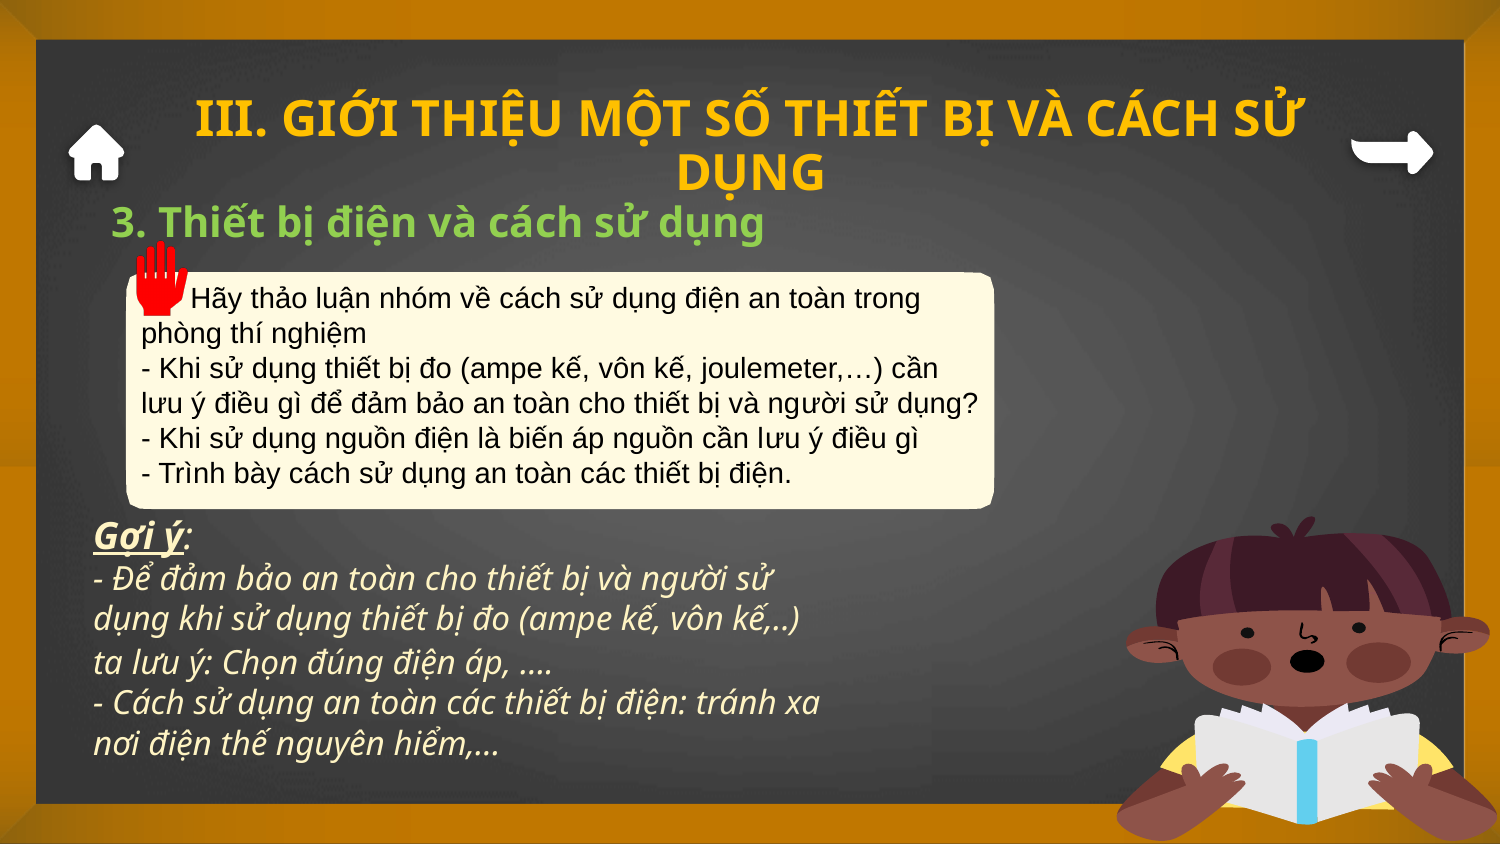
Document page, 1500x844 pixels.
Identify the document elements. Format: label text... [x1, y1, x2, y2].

title III. GIỚI THIỆU MỘT SỐ THIẾT BỊ VÀ CÁCH SỬ DỤNG [118, 100, 1384, 195]
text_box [118, 234, 995, 510]
text_box [1351, 131, 1434, 175]
text_box Gợi ý: - Để đảm bảo an toàn cho thiết bị và người sử dụng khi sử dụng thiết bị đo (ampe kế, vôn kế,..) ta lưu ý: Chọn đúng điện áp, …. - Cách sử dụng an toàn các thiết bị điện: tránh xa nơi điện thế nguyên hiểm,… [53, 496, 838, 769]
text_box 3. Thiết bị điện và cách sử dụng [96, 176, 949, 272]
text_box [1113, 516, 1500, 841]
picture [0, 0, 1500, 844]
text_box [68, 124, 125, 181]
